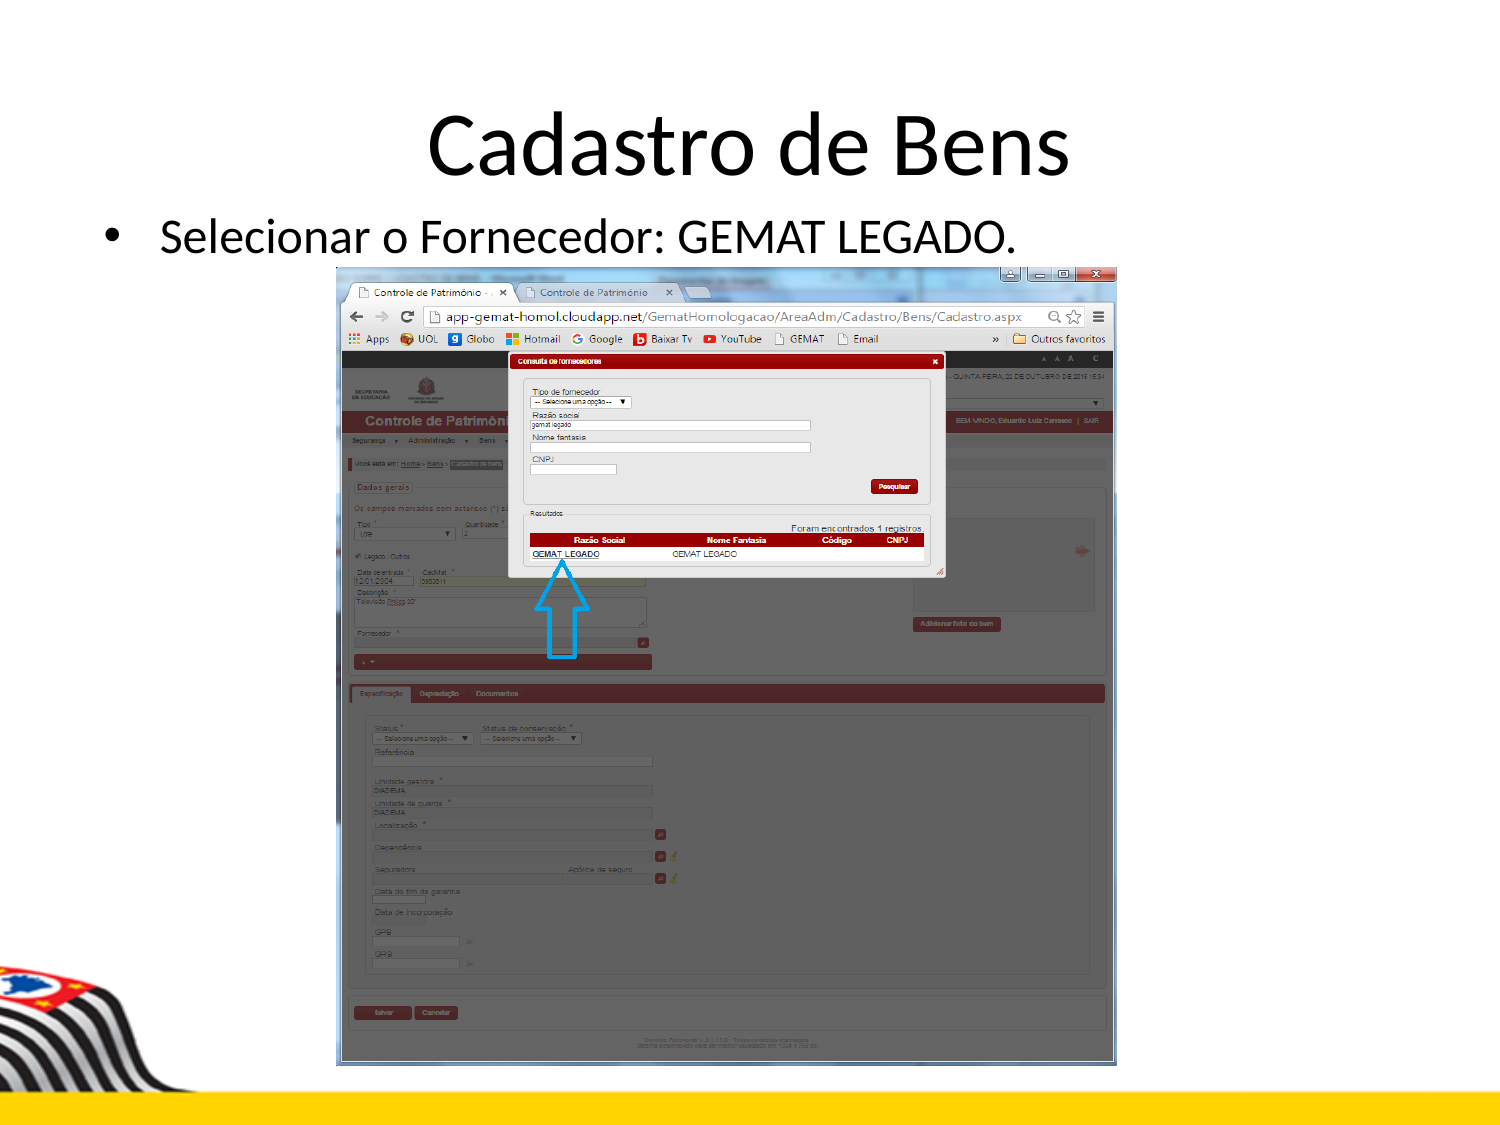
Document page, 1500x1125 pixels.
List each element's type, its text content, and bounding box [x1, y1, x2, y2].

picture [0, 266, 1500, 1125]
list Selecionar o Fornecedor: GEMAT LEGADO. [88, 196, 1439, 892]
title Cadastro de Bens [75, 45, 1425, 233]
